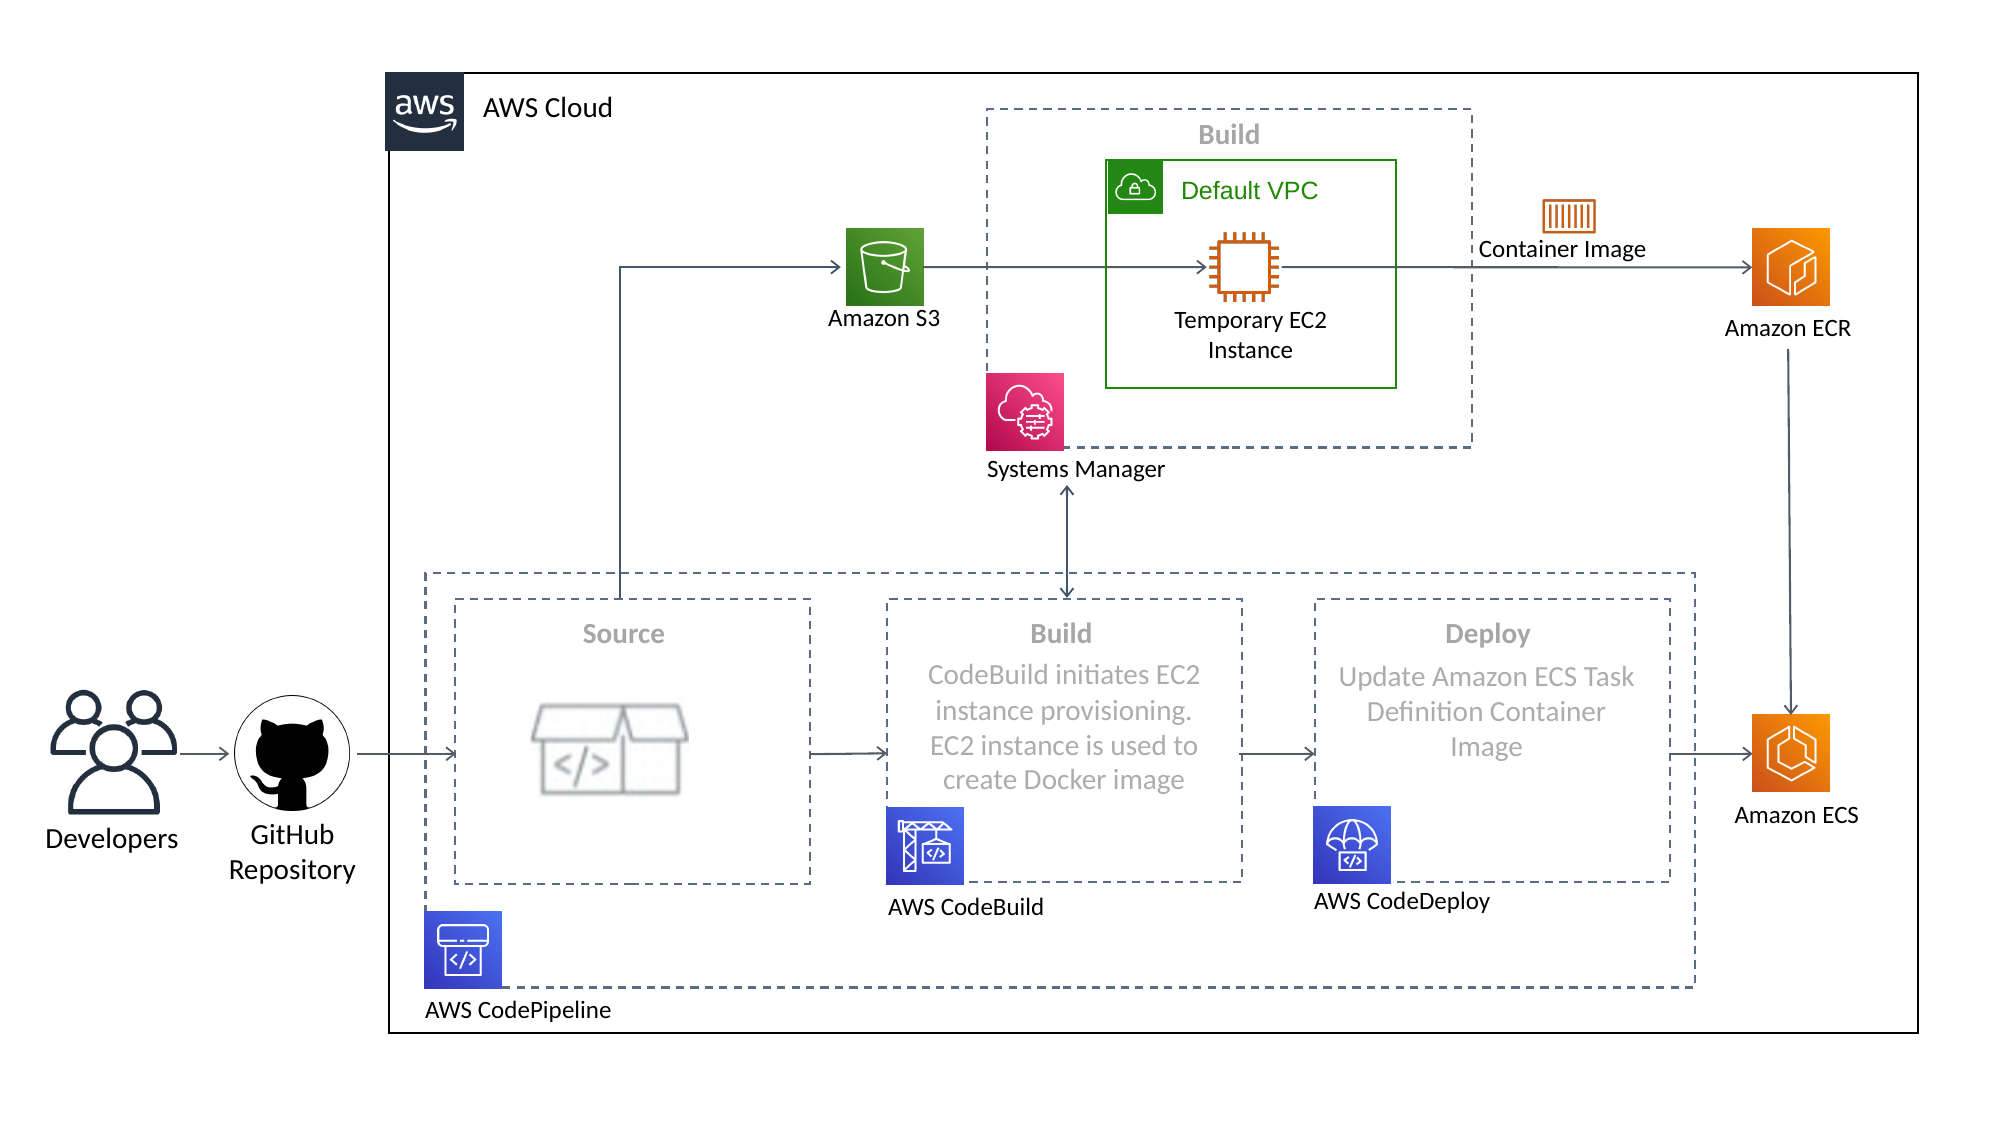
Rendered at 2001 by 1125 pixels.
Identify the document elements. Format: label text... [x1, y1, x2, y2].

picture [1540, 187, 1598, 245]
text_box Systems Manager [959, 445, 1194, 490]
picture [986, 373, 1064, 451]
picture [530, 698, 689, 801]
picture [1108, 159, 1163, 214]
text_box Container Image [1462, 225, 1664, 267]
picture [385, 72, 464, 151]
text_box Amazon ECS [1695, 791, 1913, 837]
text_box Default VPC [1105, 159, 1397, 267]
text_box Developers [26, 811, 183, 862]
picture [424, 911, 502, 989]
picture [1752, 228, 1830, 306]
text_box [424, 572, 1696, 989]
picture [1206, 229, 1282, 305]
text_box Update Amazon ECS Task Definition Container Image [1314, 649, 1659, 770]
picture [234, 695, 350, 811]
text_box Temporary EC2 Instance [1133, 296, 1369, 372]
picture [885, 807, 964, 885]
picture [1752, 714, 1830, 792]
text_box AWS CodePipeline [389, 985, 648, 1031]
picture [846, 228, 924, 306]
text_box [619, 259, 841, 573]
text_box [986, 269, 1473, 449]
text_box Amazon ECR [1706, 304, 1870, 349]
text_box Build [1183, 107, 1276, 158]
text_box Amazon S3 [800, 294, 968, 340]
text_box GitHub Repository [183, 808, 402, 893]
text_box AWS Cloud [388, 72, 1919, 1034]
text_box Default VPC [1105, 268, 1397, 389]
picture [1313, 806, 1391, 884]
picture [45, 686, 181, 818]
text_box [986, 108, 1473, 266]
